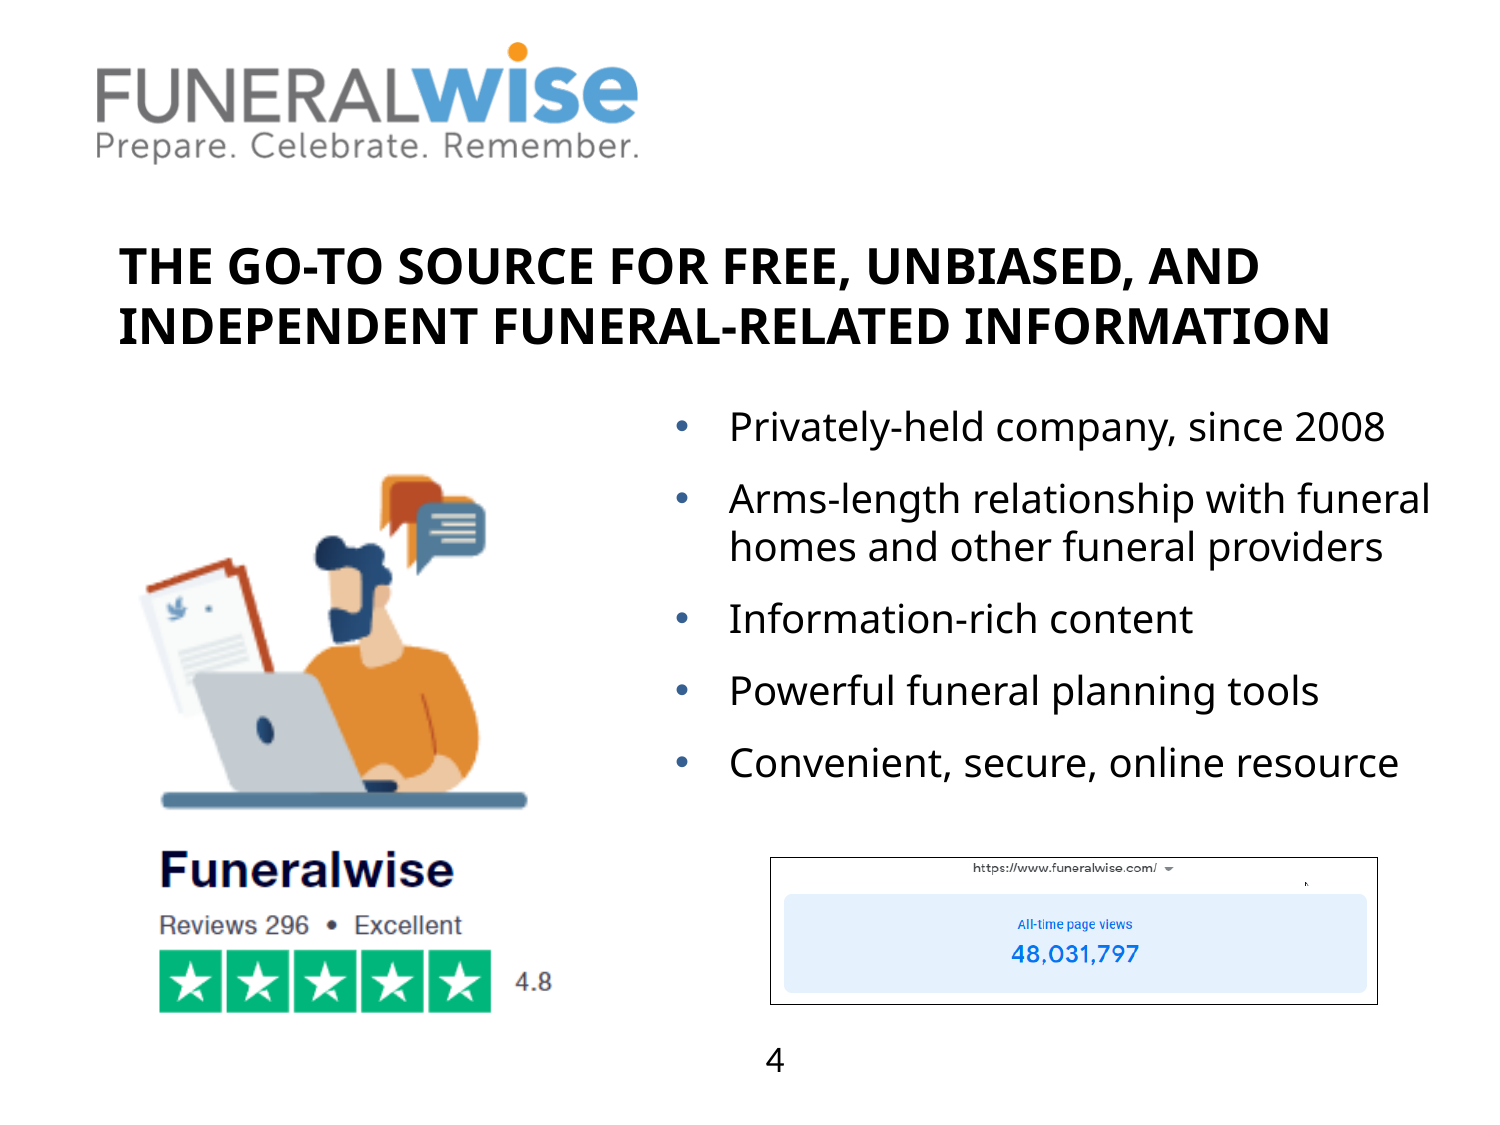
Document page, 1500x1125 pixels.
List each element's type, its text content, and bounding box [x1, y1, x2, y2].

picture [74, 37, 661, 170]
title THE GO-TO SOURCE FOR FREE, UNBIASED, AND INDEPENDENT FUNERAL-RELATED INFORMATION [103, 237, 1393, 352]
picture [769, 857, 1378, 1005]
text_box 4 [600, 1027, 950, 1088]
picture [140, 834, 561, 1024]
picture [109, 438, 561, 826]
text_box Privately-held company, since 2008 Arms-length relationship with funeral homes and other funeral providers Information-rich content Powerful funeral planning tools Convenient, secure, online resource [660, 393, 1448, 832]
